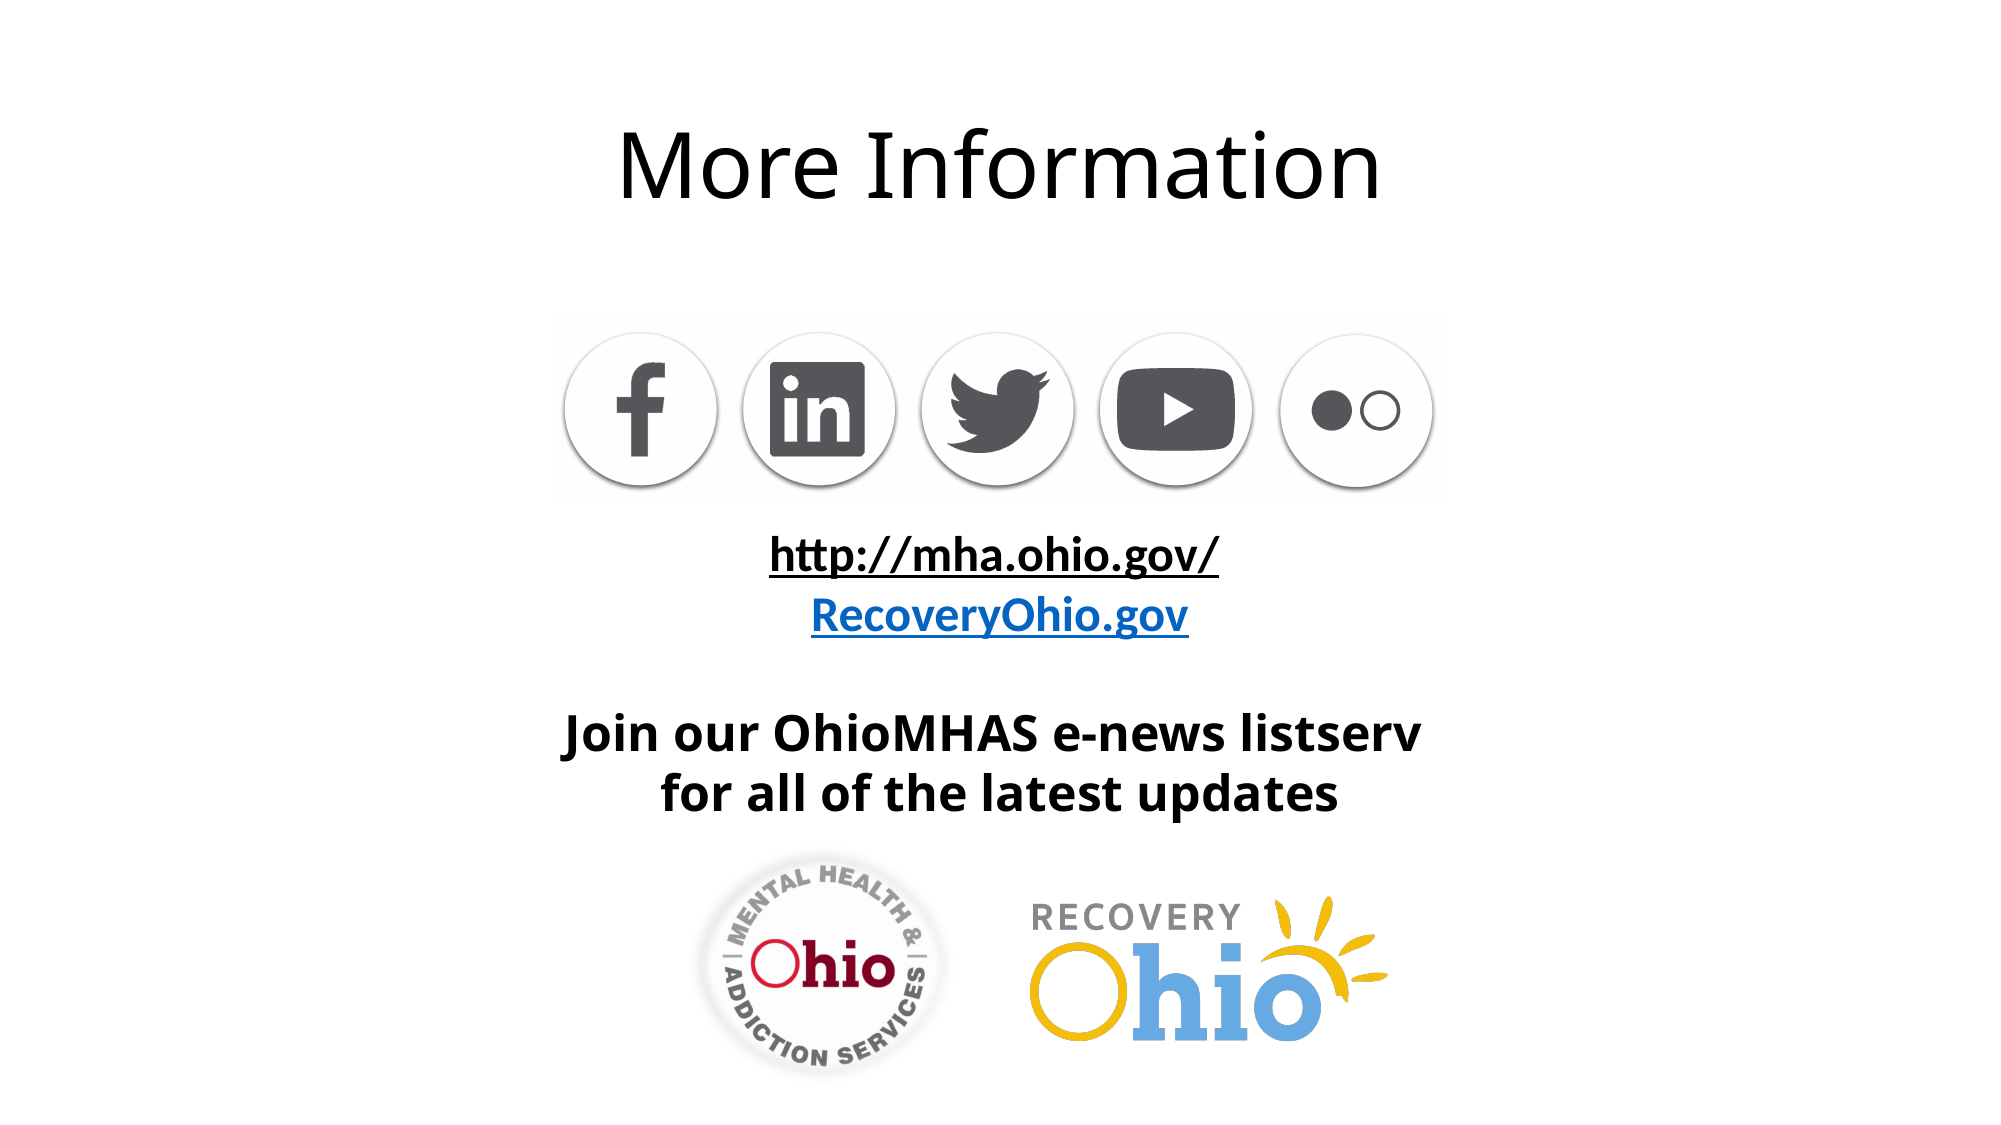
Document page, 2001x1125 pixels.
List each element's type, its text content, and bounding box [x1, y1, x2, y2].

picture [552, 311, 1448, 504]
picture [709, 866, 937, 1065]
picture [1016, 888, 1400, 1050]
title More Information [137, 59, 1863, 278]
